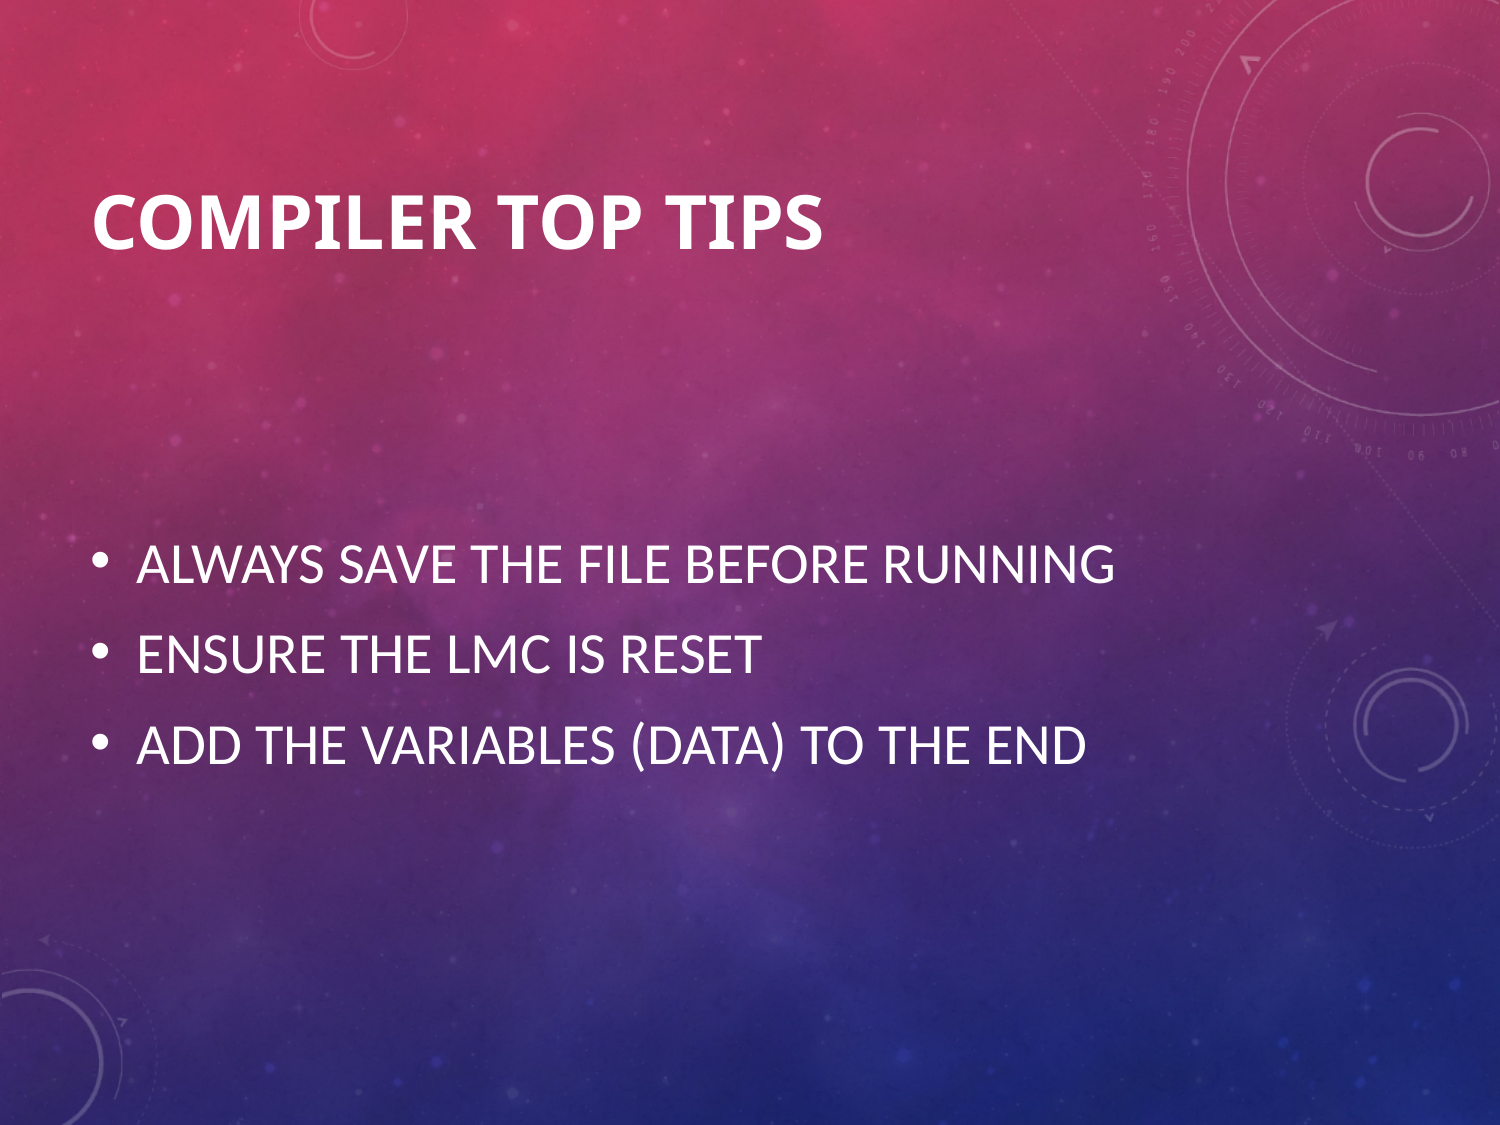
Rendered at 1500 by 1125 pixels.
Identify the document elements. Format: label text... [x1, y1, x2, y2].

title COMPILER TOP TIPS [75, 99, 1350, 339]
list ALWAYS SAVE THE FILE BEFORE RUNNING ENSURE THE LMC IS RESET ADD THE VARIABLES (DATA) TO THE END [75, 351, 1350, 950]
picture [0, 0, 1500, 1125]
